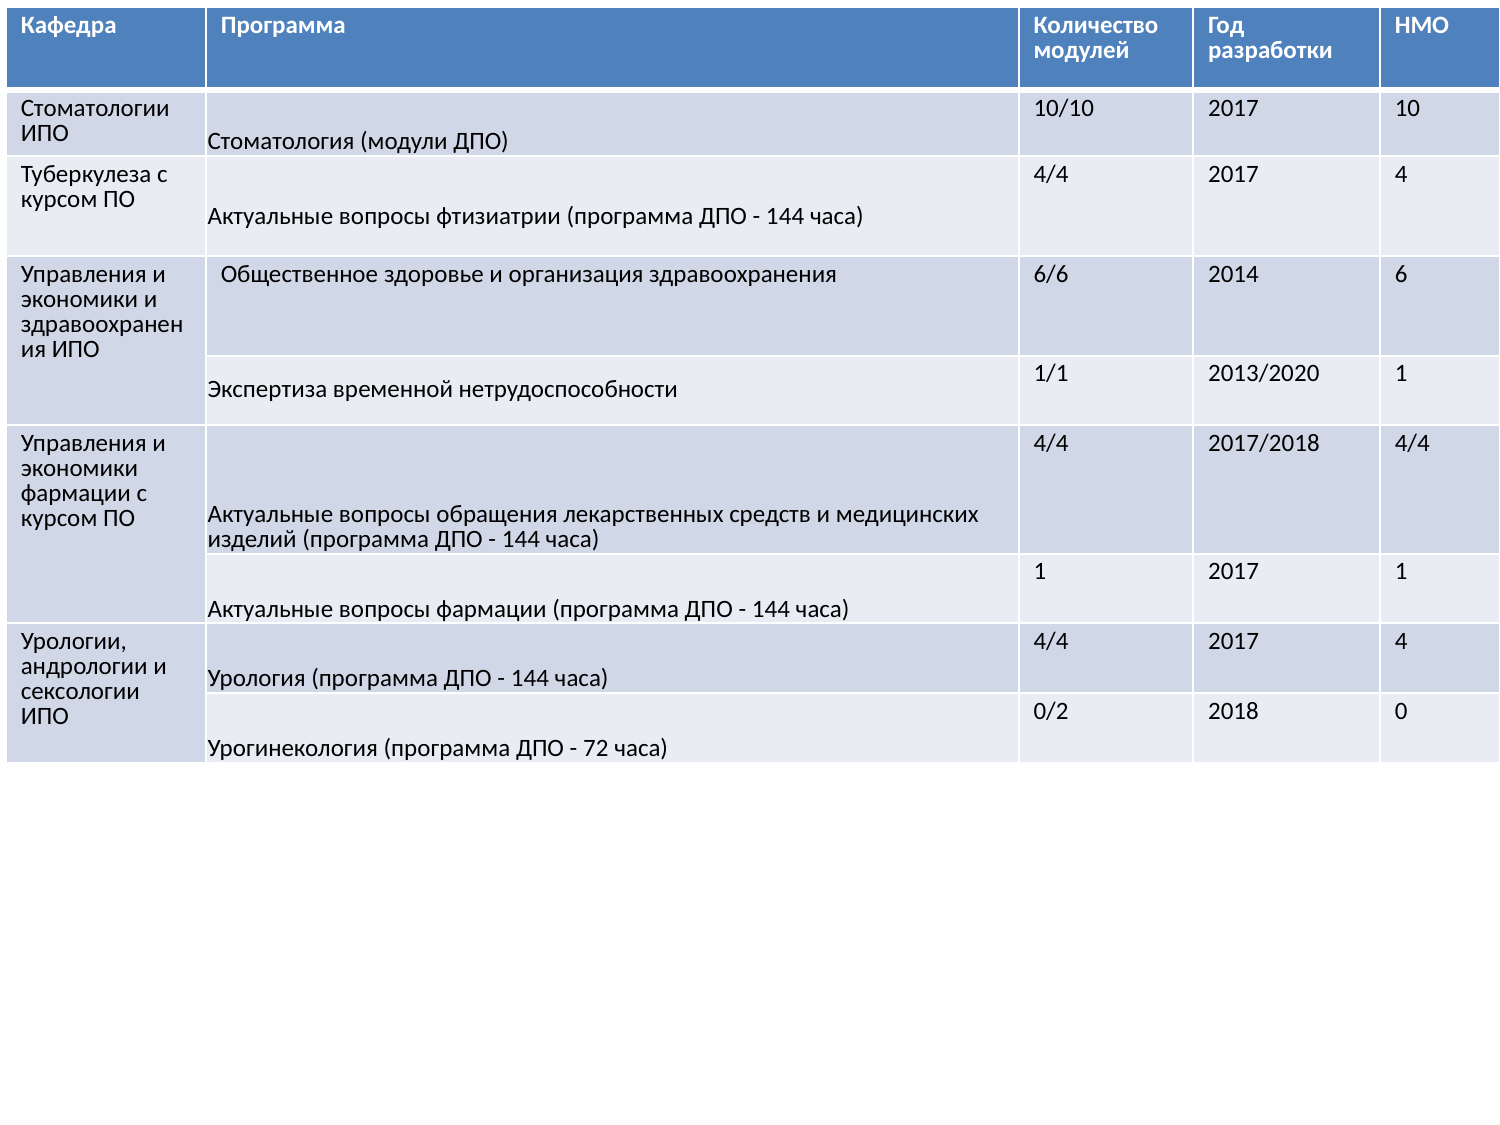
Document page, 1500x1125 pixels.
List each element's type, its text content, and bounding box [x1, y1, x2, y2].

table_header НМО [1381, 8, 1499, 87]
table_cell 6/6 [1020, 257, 1192, 355]
table_cell Актуальные вопросы обращения лекарственных средств и медицинских изделий (программа ДПО - 144 часа) [207, 426, 1018, 553]
table_cell Стоматология (модули ДПО) [207, 93, 1018, 155]
table_cell Урологии, андрологии и сексологии ИПО [7, 624, 205, 762]
table_cell 4/4 [1020, 157, 1192, 255]
table_cell 0/2 [1020, 694, 1192, 762]
table_cell Управления и экономики фармации с курсом ПО [7, 426, 205, 622]
table_cell 10 [1381, 93, 1499, 155]
table_cell 4 [1381, 157, 1499, 255]
table_cell Управления и экономики и здравоохранения ИПО [7, 257, 205, 424]
table_cell Экспертиза временной нетрудоспособности [207, 357, 1018, 424]
table_cell Актуальные вопросы фтизиатрии (программа ДПО - 144 часа) [207, 157, 1018, 255]
table_cell 2018 [1194, 694, 1379, 762]
table_cell 6 [1381, 257, 1499, 355]
table_header Количество модулей [1020, 8, 1192, 87]
table_cell 4 [1381, 624, 1499, 692]
table_cell 1/1 [1020, 357, 1192, 424]
table_cell 10/10 [1020, 93, 1192, 155]
table_cell Общественное здоровье и организация здравоохранения [207, 257, 1018, 355]
table_cell 4/4 [1381, 426, 1499, 553]
table_cell Стоматологии ИПО [7, 93, 205, 155]
table_cell 2014 [1194, 257, 1379, 355]
table_cell 2017 [1194, 157, 1379, 255]
table_cell 0 [1381, 694, 1499, 762]
table_header Кафедра [7, 8, 205, 87]
table_cell 2017 [1194, 93, 1379, 155]
table_cell 2017/2018 [1194, 426, 1379, 553]
table_cell 1 [1381, 357, 1499, 424]
table_cell 2017 [1194, 555, 1379, 622]
table_cell 4/4 [1020, 426, 1192, 553]
table_cell Актуальные вопросы фармации (программа ДПО - 144 часа) [207, 555, 1018, 622]
table_cell 4/4 [1020, 624, 1192, 692]
table_header Программа [207, 8, 1018, 87]
table_cell Урогинекология (программа ДПО - 72 часа) [207, 694, 1018, 762]
table_cell 2017 [1194, 624, 1379, 692]
table_cell 1 [1020, 555, 1192, 622]
table_header Год разработки [1194, 8, 1379, 87]
table_cell Урология (программа ДПО - 144 часа) [207, 624, 1018, 692]
table_cell 1 [1381, 555, 1499, 622]
table_cell Туберкулеза с курсом ПО [7, 157, 205, 255]
table_cell 2013/2020 [1194, 357, 1379, 424]
